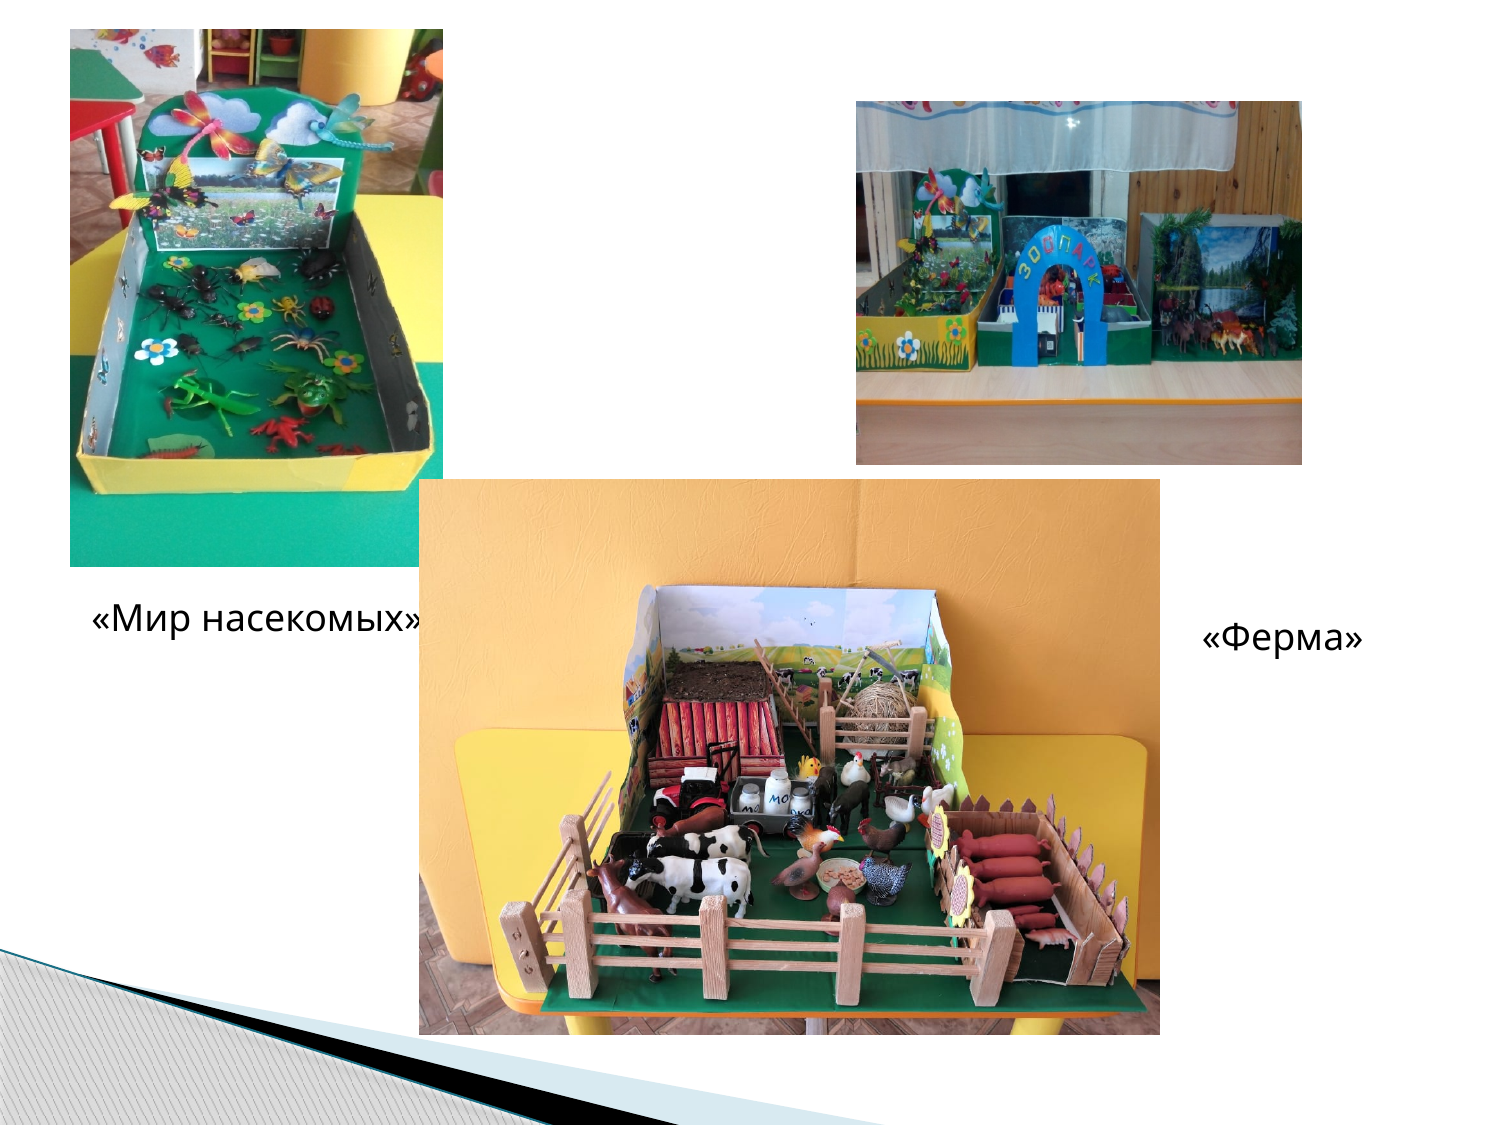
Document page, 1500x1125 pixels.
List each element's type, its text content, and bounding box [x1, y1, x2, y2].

text_box «Ферма» [1187, 515, 1400, 665]
picture [70, 29, 1160, 1036]
picture [856, 101, 1302, 465]
text_box «Мир насекомых» [76, 586, 413, 646]
